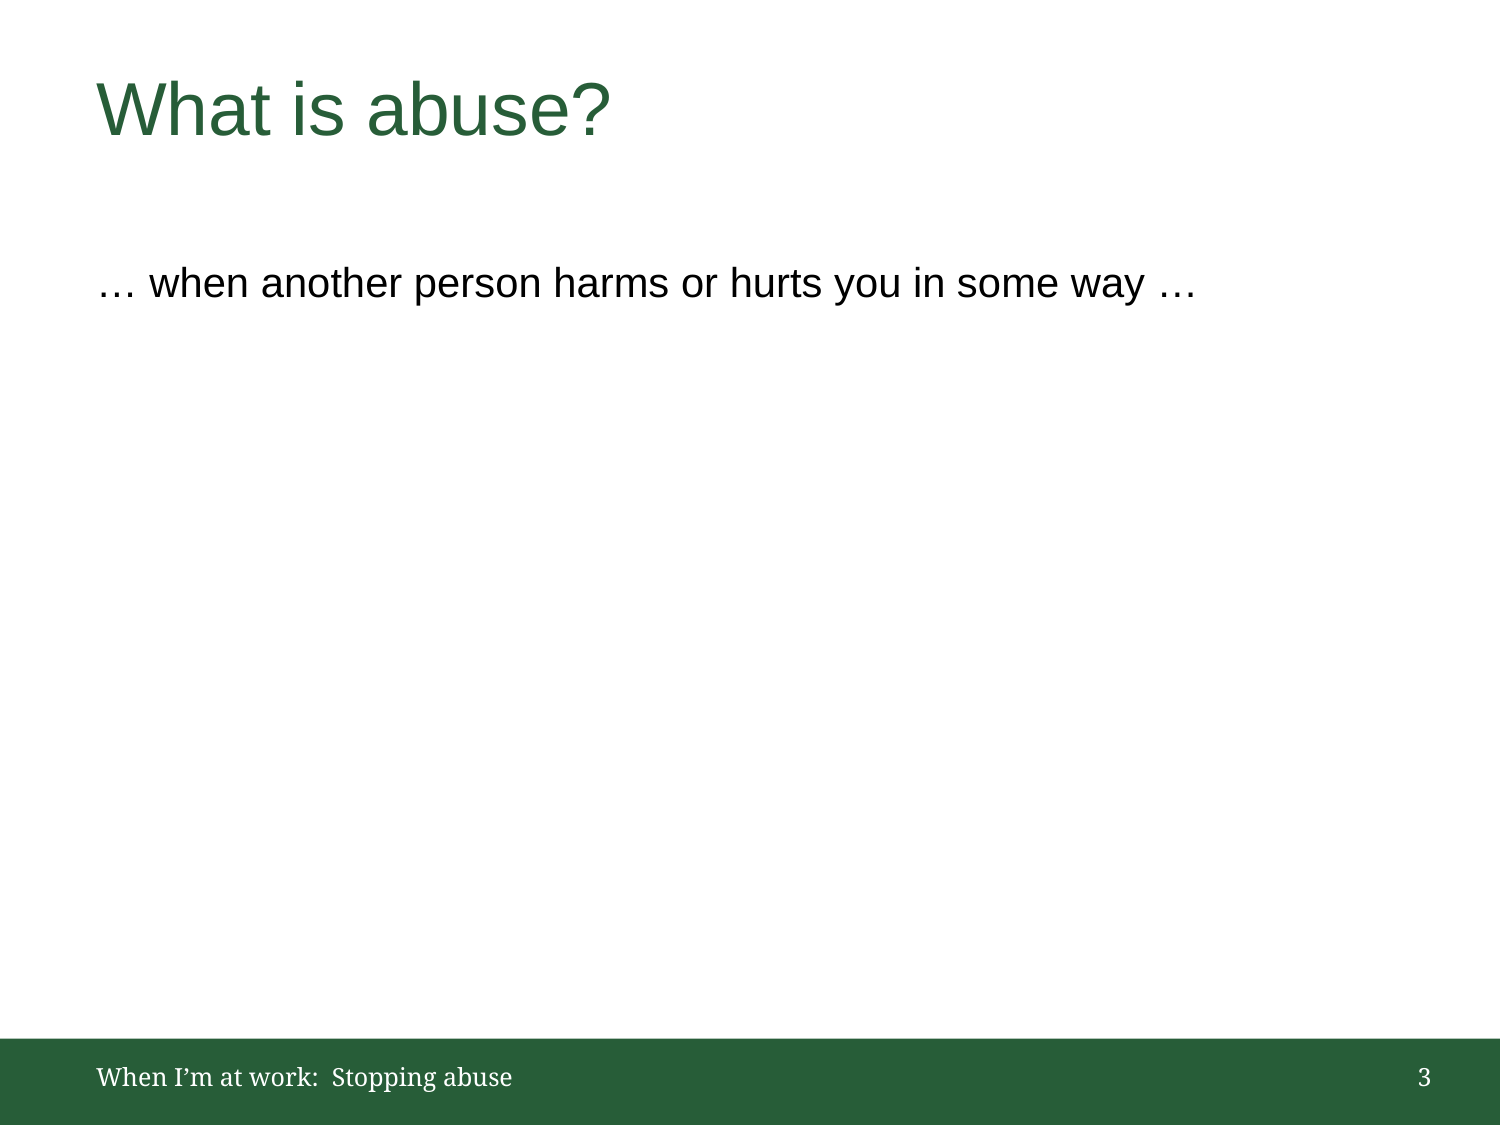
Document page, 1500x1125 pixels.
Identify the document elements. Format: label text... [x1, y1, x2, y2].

title What is abuse? [96, 77, 1404, 244]
slide_number 3 [1341, 1048, 1432, 1109]
list … when another person harms or hurts you in some way … [96, 250, 1404, 994]
footer When I’m at work: Stopping abuse [96, 1048, 1164, 1109]
